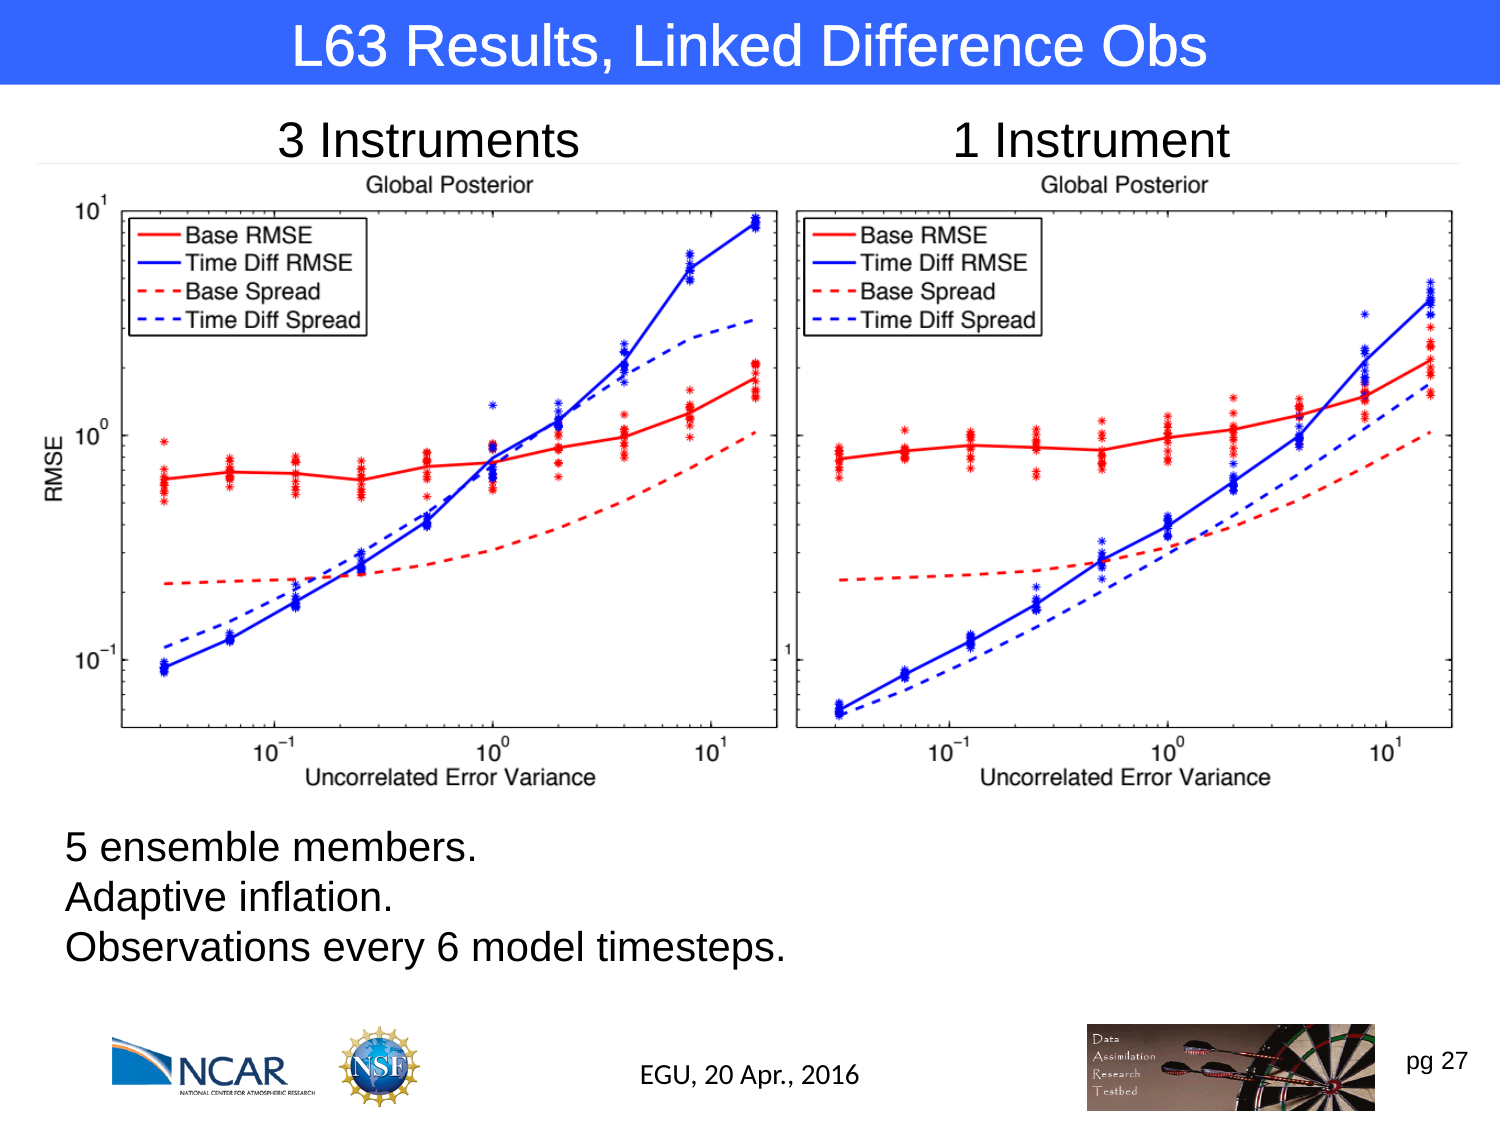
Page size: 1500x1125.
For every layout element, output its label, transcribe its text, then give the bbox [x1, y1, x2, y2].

text_box 1 Instrument [937, 99, 1288, 160]
picture [112, 1037, 315, 1095]
picture [1087, 1024, 1375, 1111]
text_box 3 Instruments [262, 99, 613, 160]
picture [37, 162, 1460, 792]
picture [337, 1024, 421, 1108]
text_box 5 ensemble members. Adaptive inflation. Observations every 6 model timesteps. [49, 812, 1400, 978]
footer EGU, 20 Apr., 2016 [512, 1042, 988, 1103]
text_box L63 Results, Linked Difference Obs [0, 0, 1500, 85]
